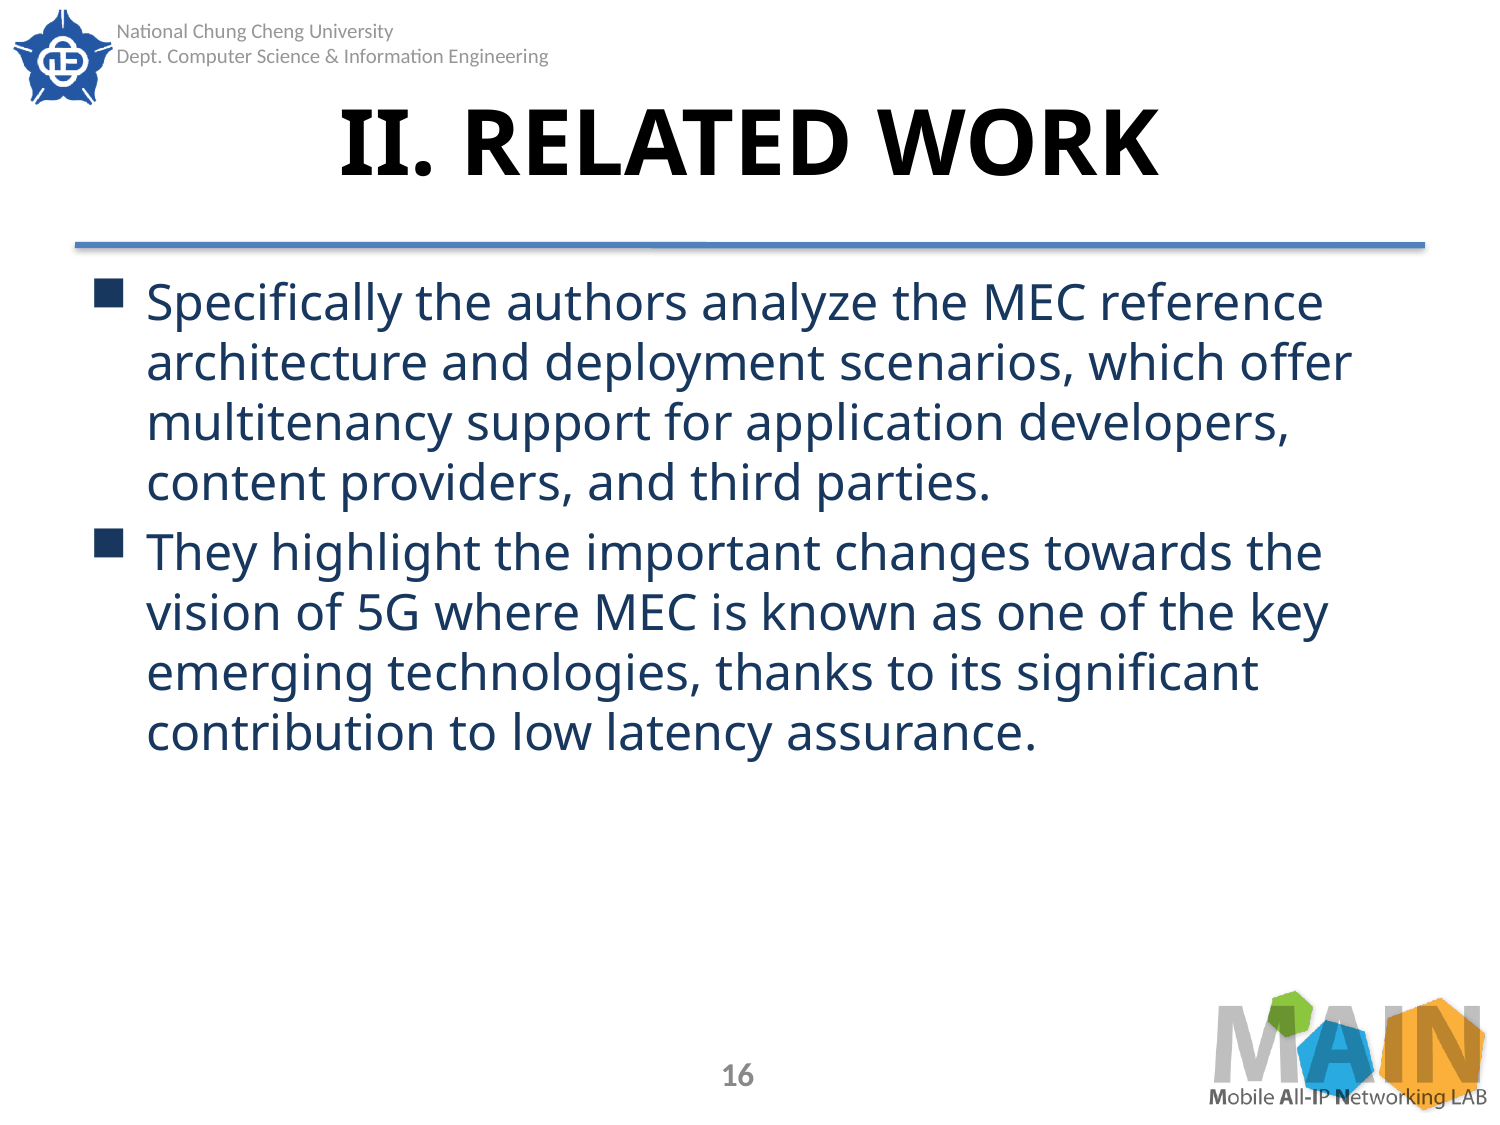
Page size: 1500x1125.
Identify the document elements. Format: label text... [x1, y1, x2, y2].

list Specifically the authors analyze the MEC reference architecture and deployment scenarios, which offer multitenancy support for application developers, content providers, and third parties. They highlight the important changes towards the vision of 5G where MEC is known as one of the key emerging technologies, thanks to its significant contribution to low latency assurance. [75, 262, 1425, 1005]
title II. RELATED WORK [75, 45, 1425, 233]
picture [1050, 987, 1488, 1113]
picture [0, 0, 126, 113]
slide_number 16 [562, 1042, 913, 1103]
